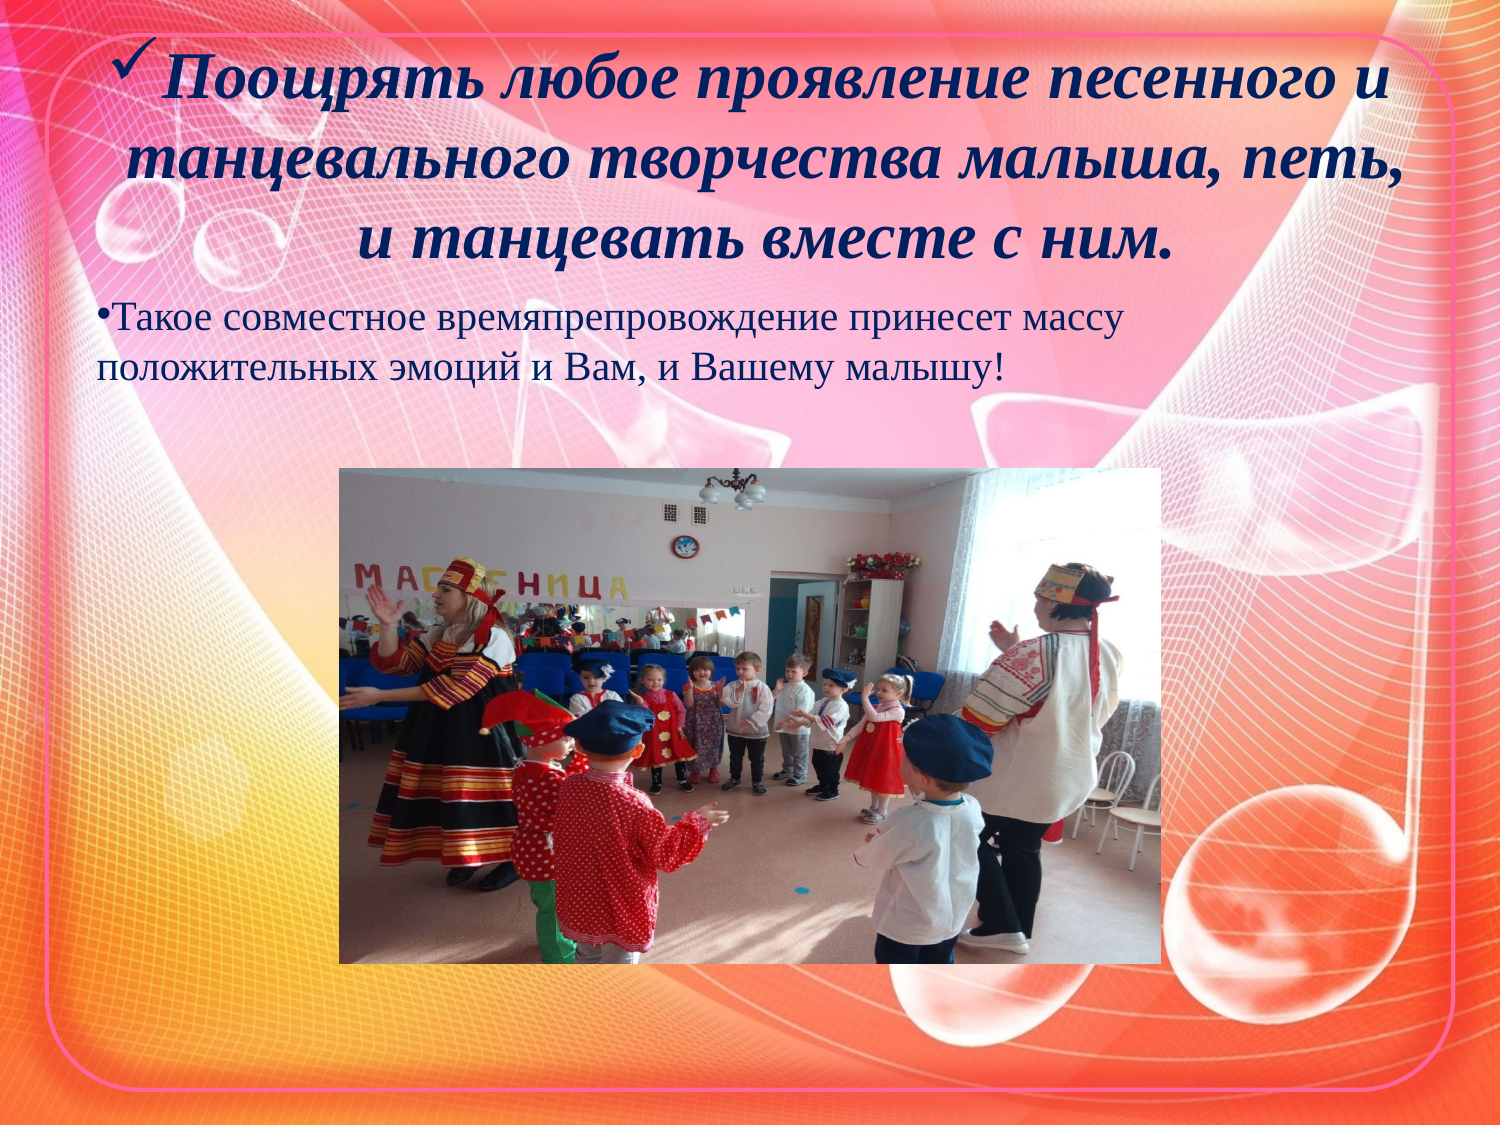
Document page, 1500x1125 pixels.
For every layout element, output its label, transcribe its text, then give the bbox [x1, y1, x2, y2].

text_box Такое совместное времяпрепровождение принесет массу положительных эмоций и Вам, и Вашему малышу! [81, 281, 1418, 396]
title Поощрять любое проявление песенного и танцевального творчества малыша, петь, и танцевать вместе с ним. [75, 58, 1425, 247]
picture [0, 0, 1500, 1125]
